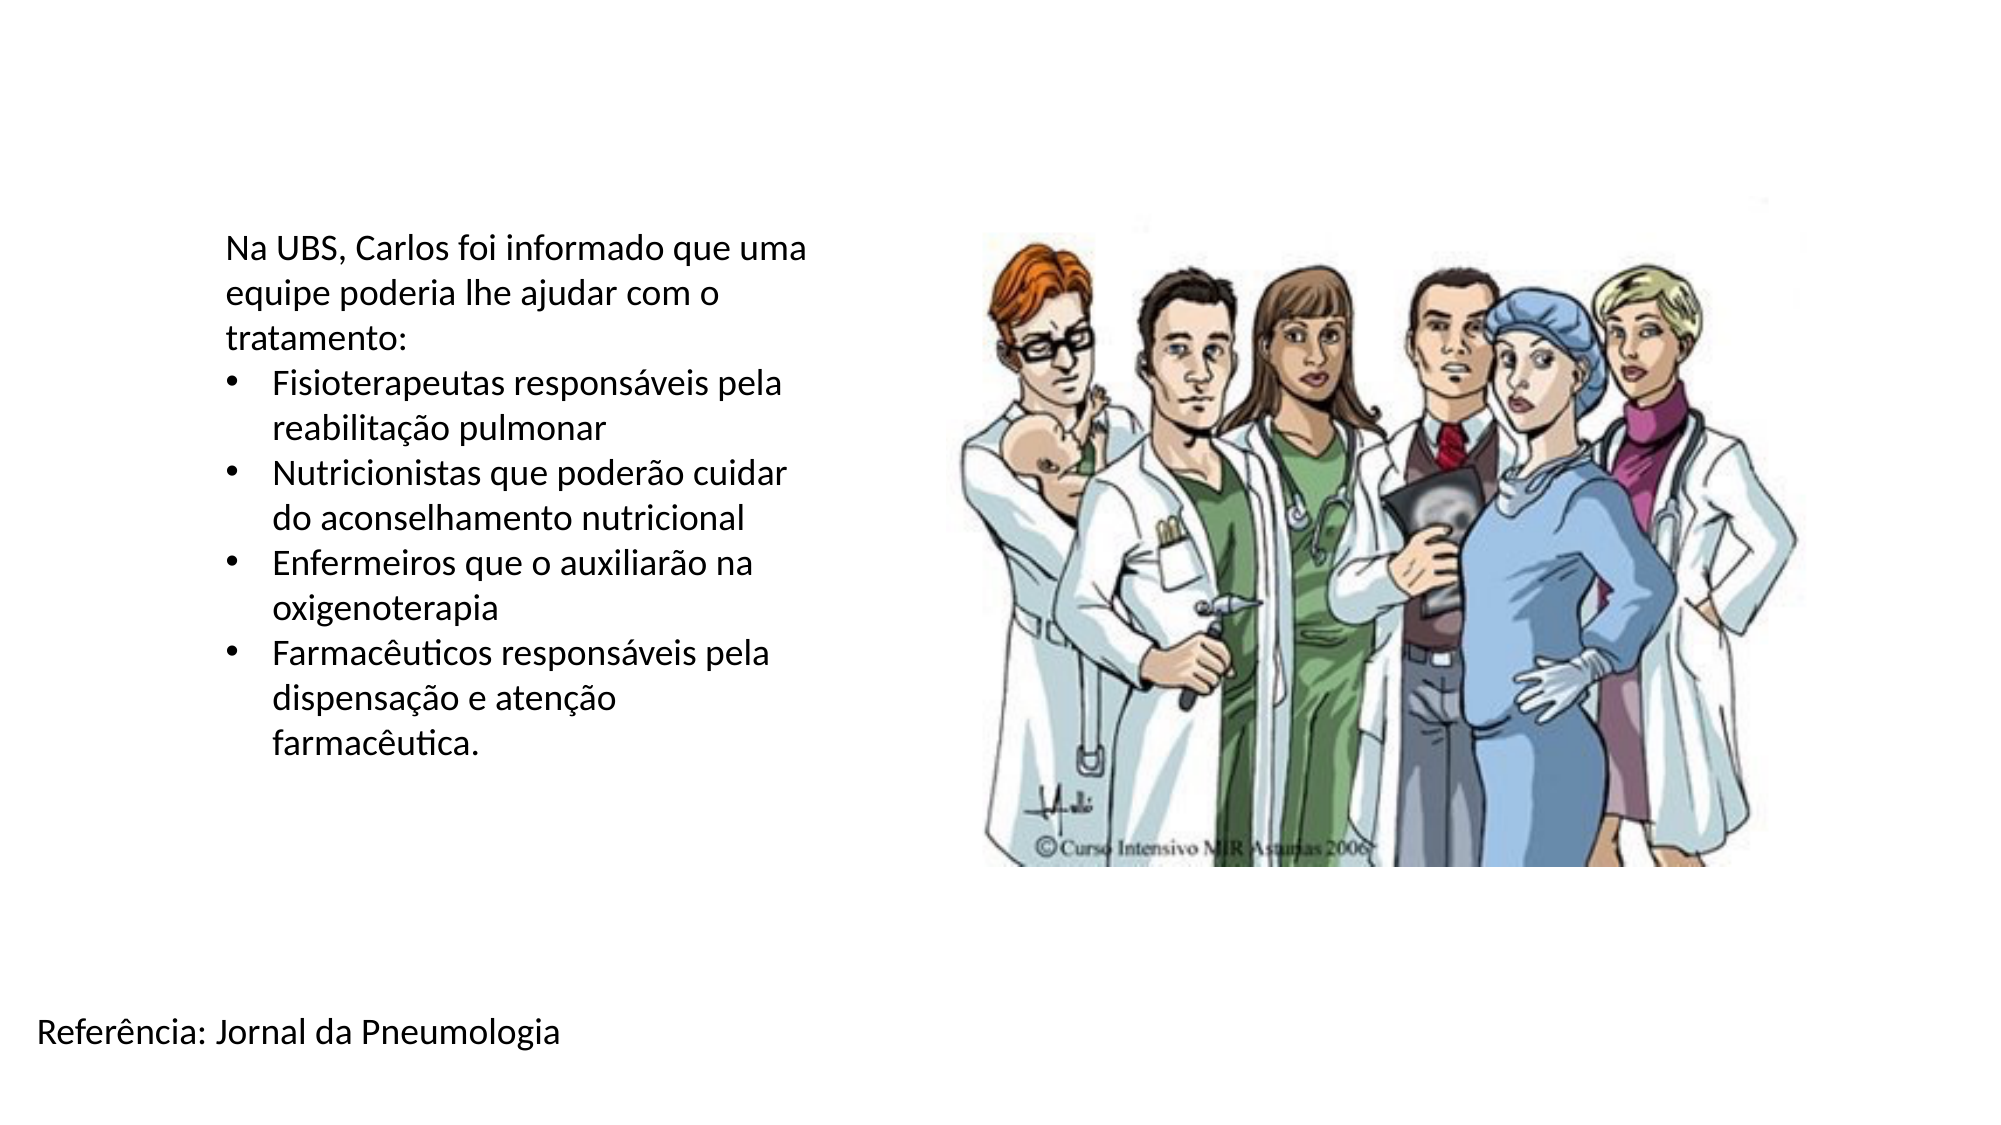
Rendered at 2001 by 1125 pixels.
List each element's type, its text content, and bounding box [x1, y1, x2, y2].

text_box Na UBS, Carlos foi informado que uma equipe poderia lhe ajudar com o tratamento: Fisioterapeutas responsáveis pela reabilitação pulmonar Nutricionistas que poderão cuidar do aconselhamento nutricional Enfermeiros que o auxiliarão na oxigenoterapia Farmacêuticos responsáveis pela dispensação e atenção farmacêutica. [210, 215, 828, 771]
picture [946, 196, 1811, 867]
text_box Referência: Jornal da Pneumologia [6, 999, 592, 1060]
